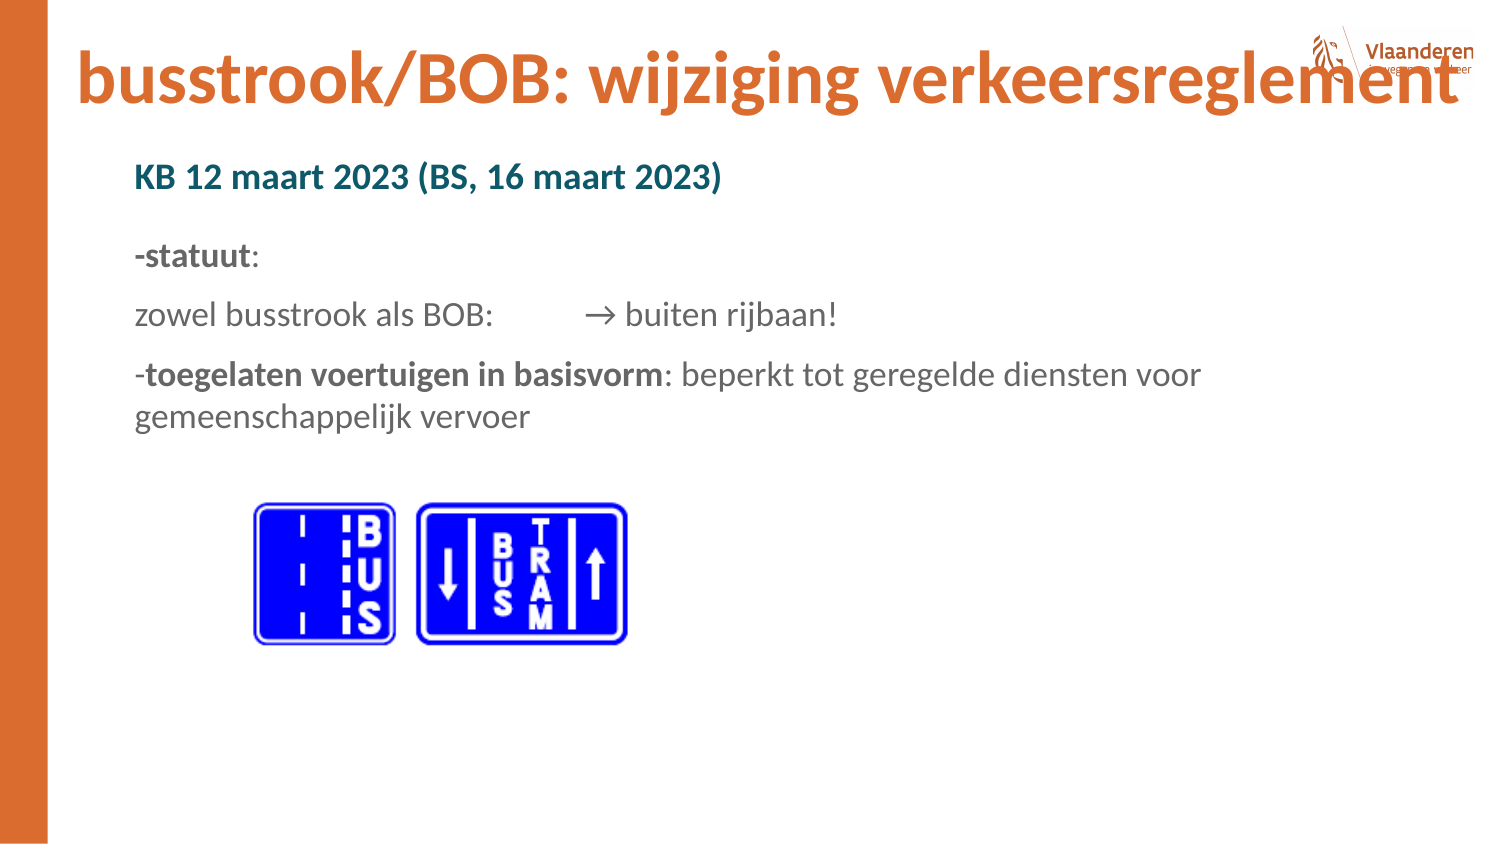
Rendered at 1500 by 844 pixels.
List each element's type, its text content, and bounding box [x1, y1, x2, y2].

picture [251, 498, 631, 648]
title busstrook/BOB: wijziging verkeersreglement [61, 1, 1500, 132]
subtitle KB 12 maart 2023 (BS, 16 maart 2023) [119, 132, 1272, 218]
list -statuut: zowel busstrook als BOB: → buiten rijbaan! -toegelaten voertuigen in basisvorm: beperkt tot geregelde diensten voor gemeenschappelijk vervoer [119, 217, 1385, 756]
